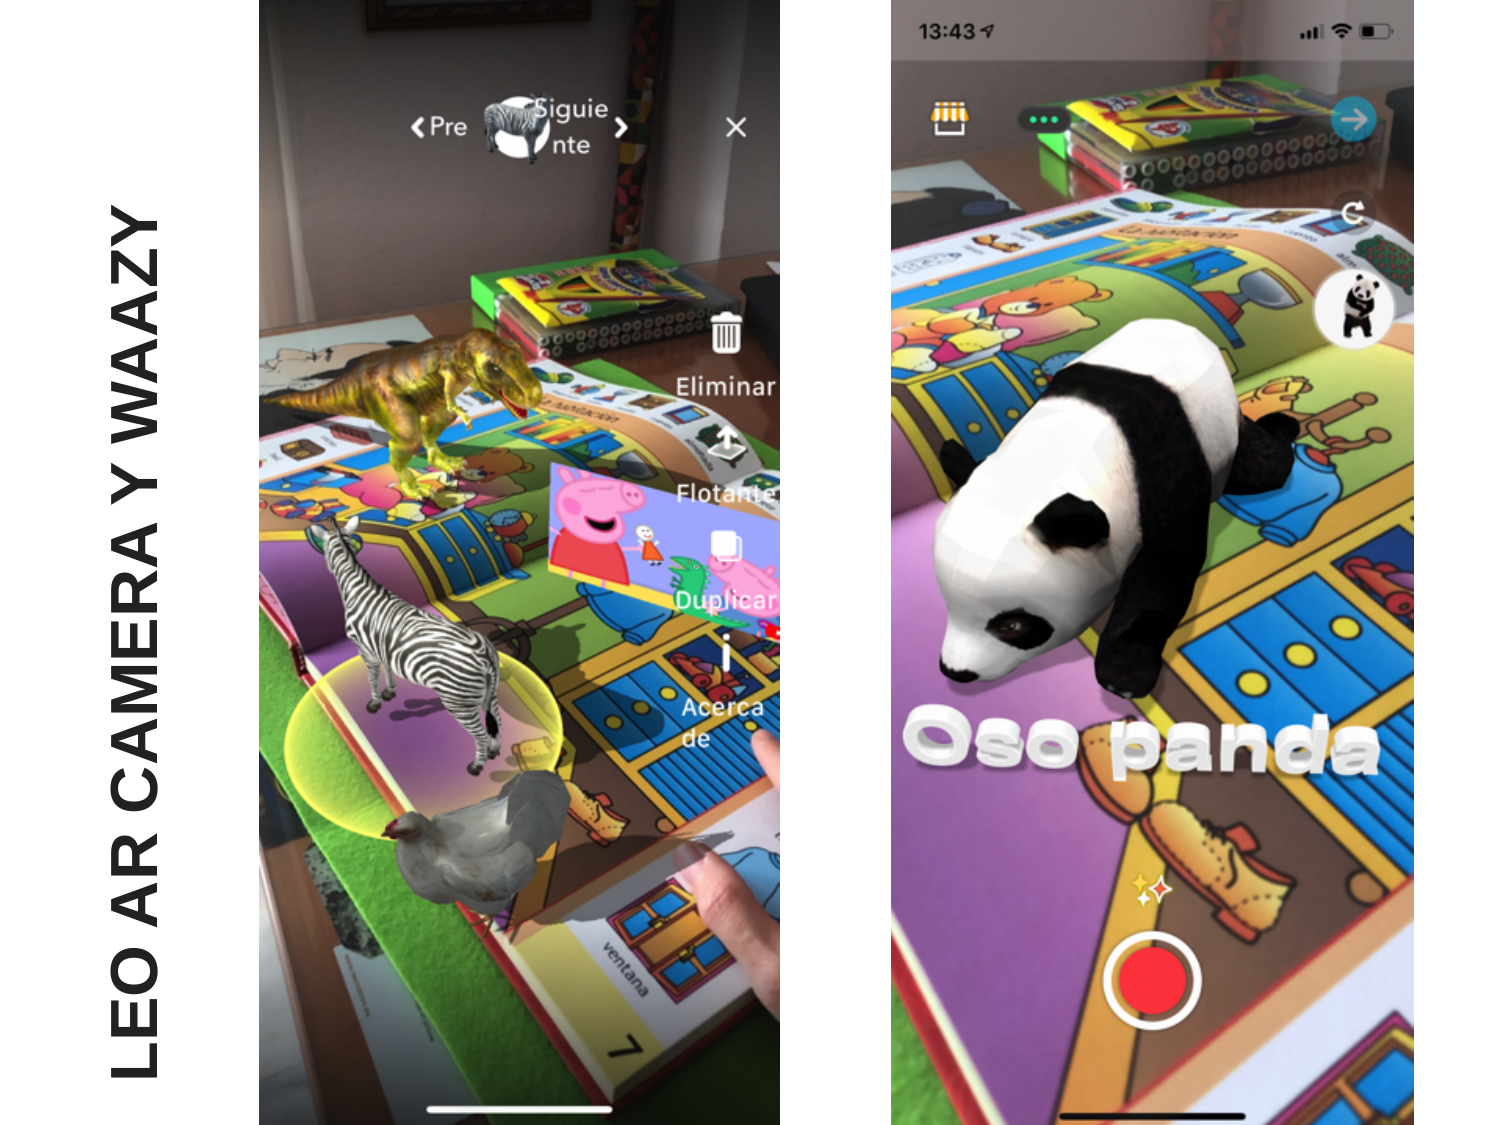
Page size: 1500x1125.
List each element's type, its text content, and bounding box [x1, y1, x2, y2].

picture [890, 0, 1415, 1125]
title LEO AR CAMERA Y WAAZY [75, 0, 255, 1098]
picture [258, 0, 780, 1125]
